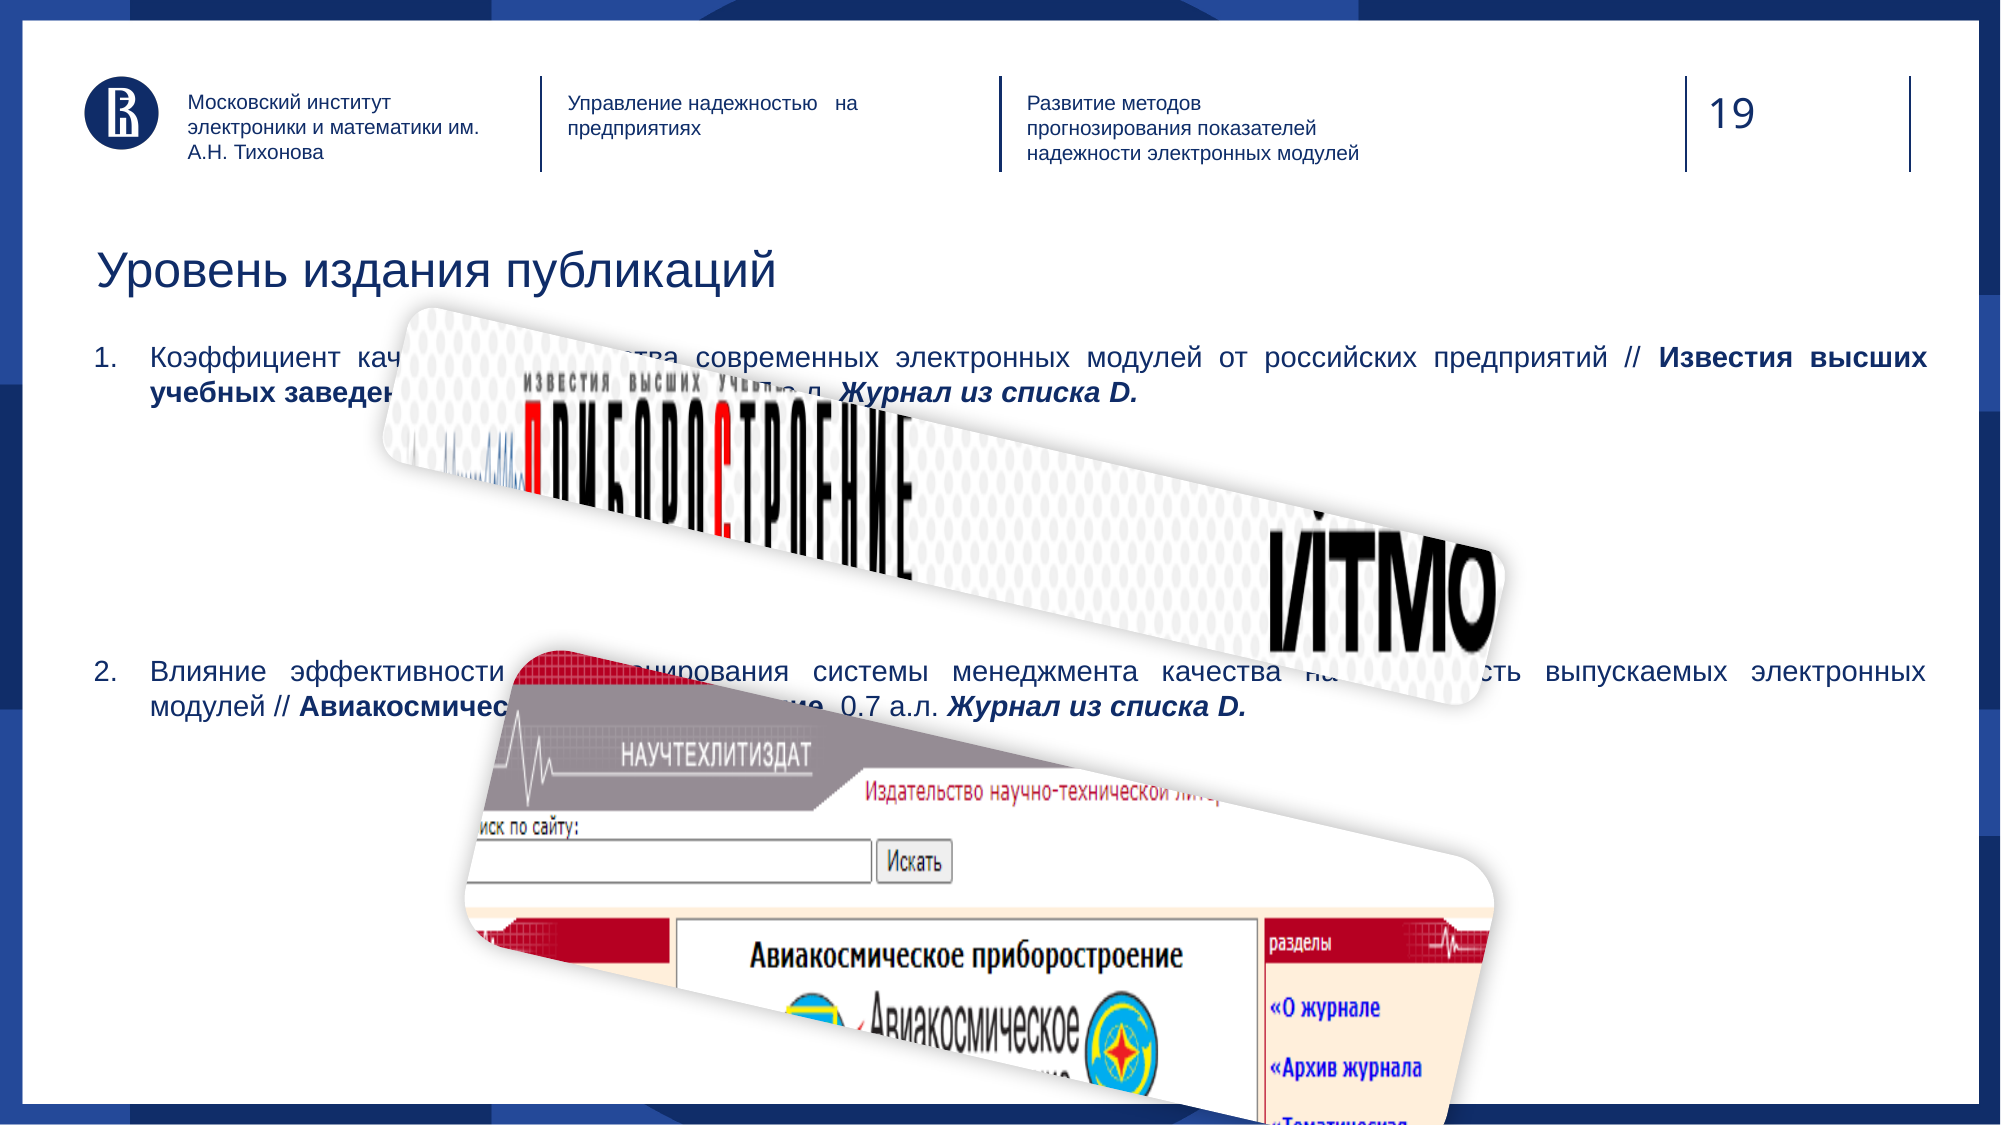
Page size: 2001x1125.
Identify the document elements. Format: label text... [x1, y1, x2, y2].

list Управление надежностью на предприятиях [567, 90, 907, 157]
text_box Коэффициент качества производства современных электронных модулей от российских предприятий // Известия высших учебных заведений. Приборостроение. 0.7 а.л. Журнал из списка D. Влияние эффективности функционирования системы менеджмента качества на надежность выпускаемых электронных модулей // Авиакосмическое приборостроение. 0.7 а.л. Журнал из списка D. [78, 330, 1943, 731]
list Московский институт электроники и математики им. А.Н. Тихонова [187, 88, 500, 157]
picture [0, 0, 2001, 1125]
title Уровень издания публикаций [96, 237, 1400, 304]
list Развитие методов прогнозирования показателей надежности электронных модулей [1026, 90, 1367, 157]
